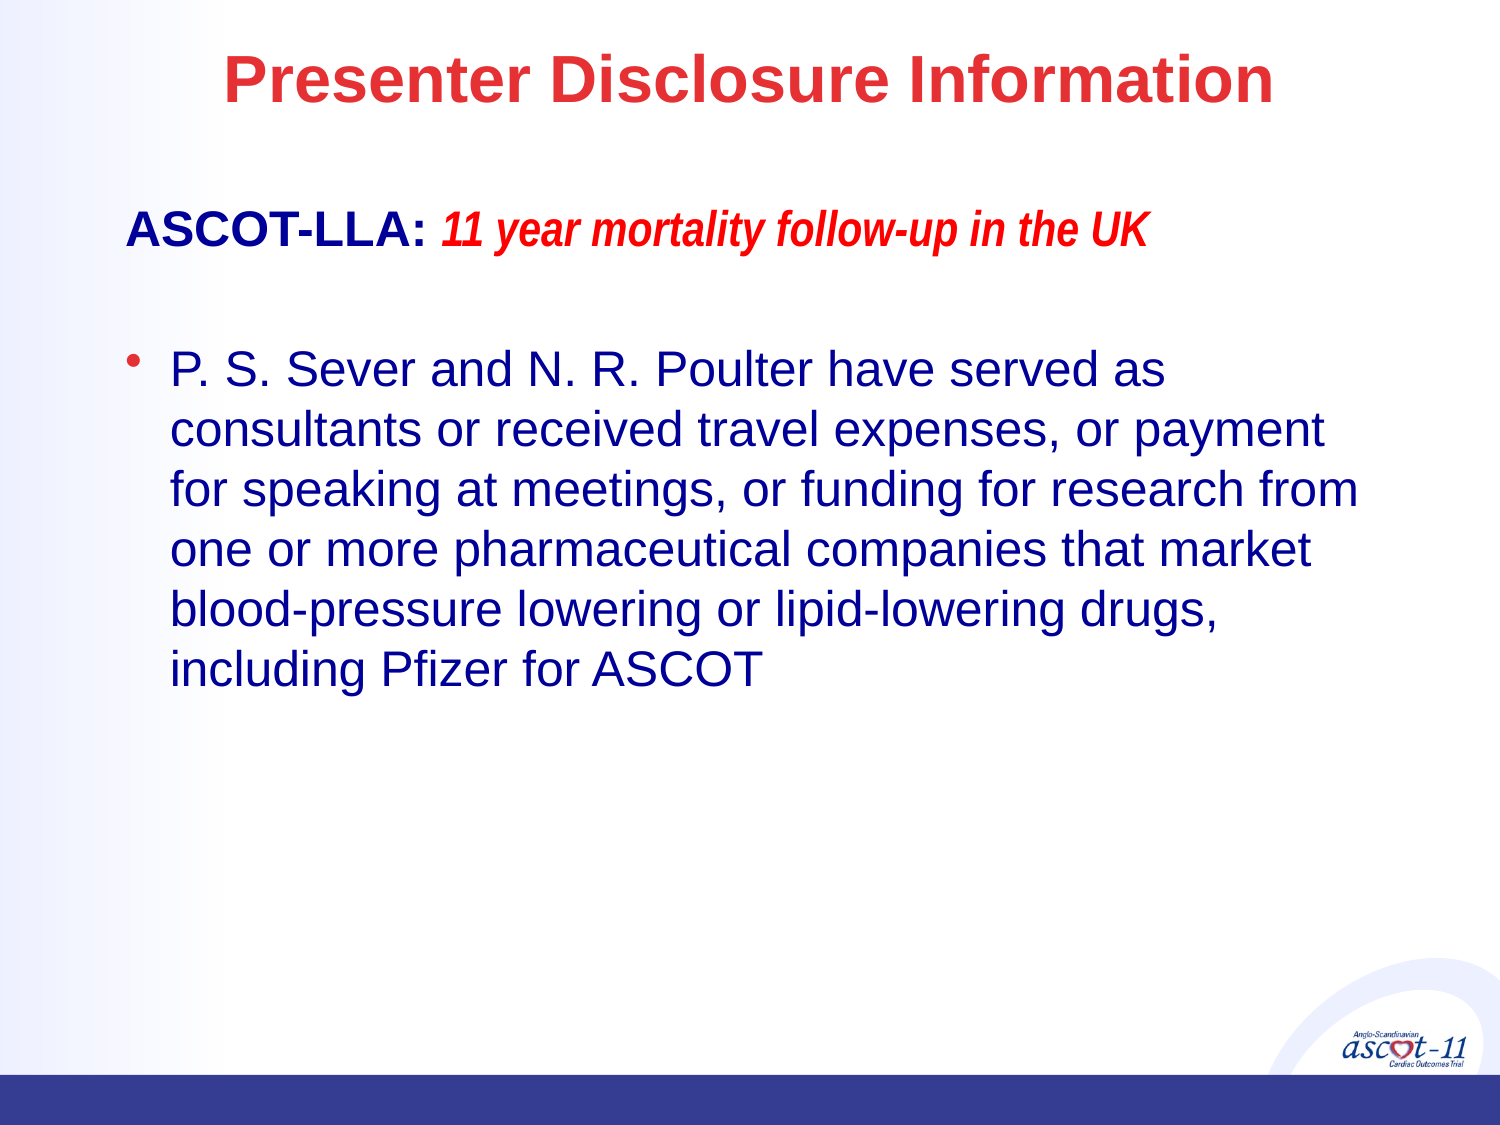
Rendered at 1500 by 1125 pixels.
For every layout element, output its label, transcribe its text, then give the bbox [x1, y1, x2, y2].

list ASCOT-LLA: 11 year mortality follow-up in the UK P. S. Sever and N. R. Poulter have served as consultants or received travel expenses, or payment for speaking at meetings, or funding for research from one or more pharmaceutical companies that market blood-pressure lowering or lipid-lowering drugs, including Pfizer for ASCOT [124, 196, 1374, 855]
picture [1341, 1029, 1467, 1068]
title Presenter Disclosure Information [126, 44, 1374, 115]
